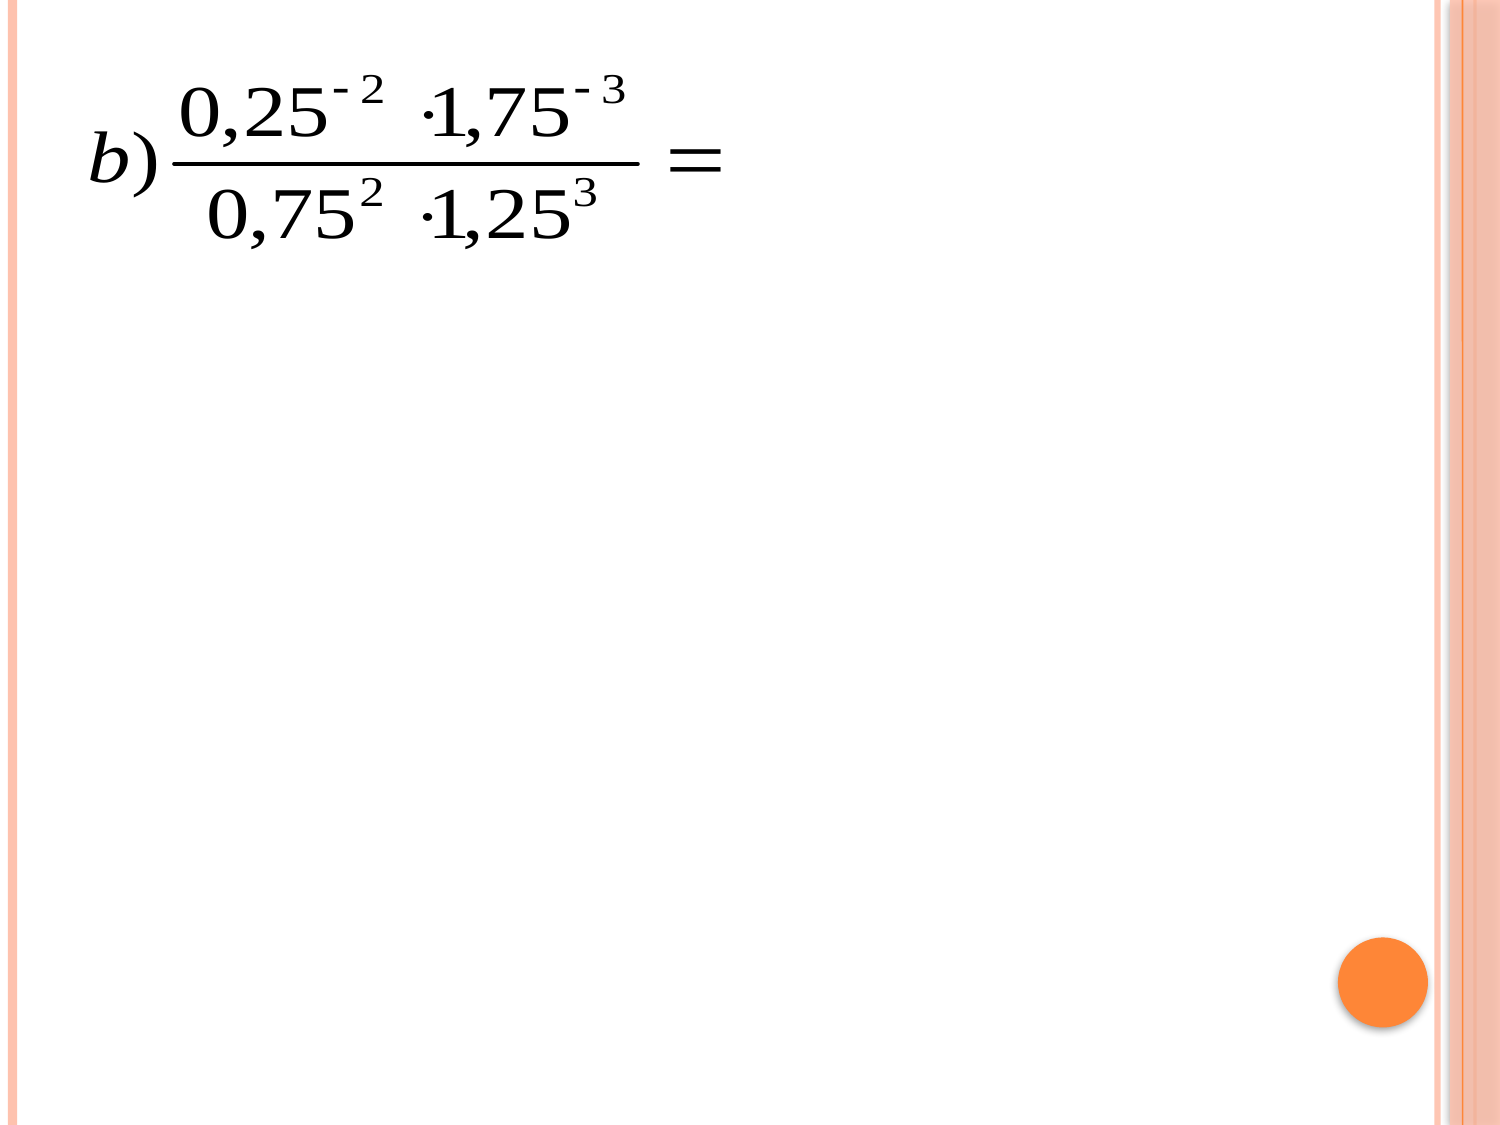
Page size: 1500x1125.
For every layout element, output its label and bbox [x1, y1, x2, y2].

text_box [76, 53, 722, 268]
